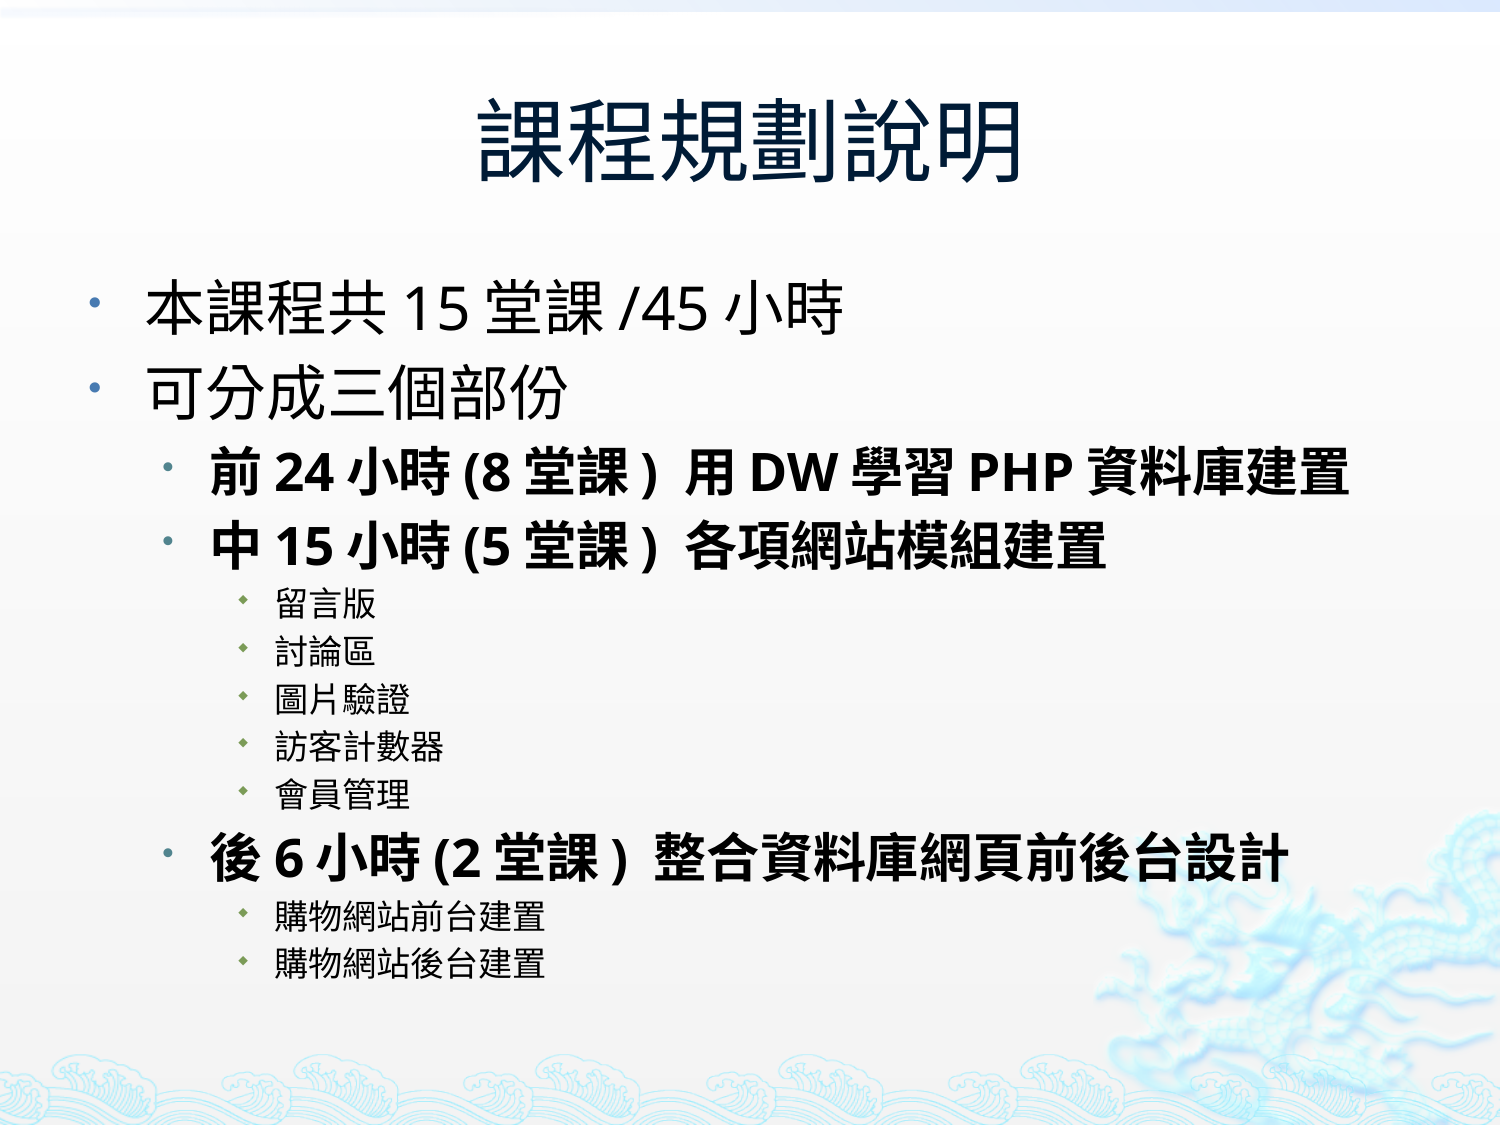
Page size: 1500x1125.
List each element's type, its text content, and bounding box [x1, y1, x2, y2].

list 本課程共15堂課/45小時 可分成三個部份 前24小時(8堂課) 用DW學習PHP資料庫建置 中15小時(5堂課) 各項網站模組建置 留言版 討論區 圖片驗證 訪客計數器 會員管理 後6小時(2堂課) 整合資料庫網頁前後台設計 購物網站前台建置 購物網站後台建置 [75, 262, 1425, 1005]
title 課程規劃說明 [75, 45, 1425, 233]
